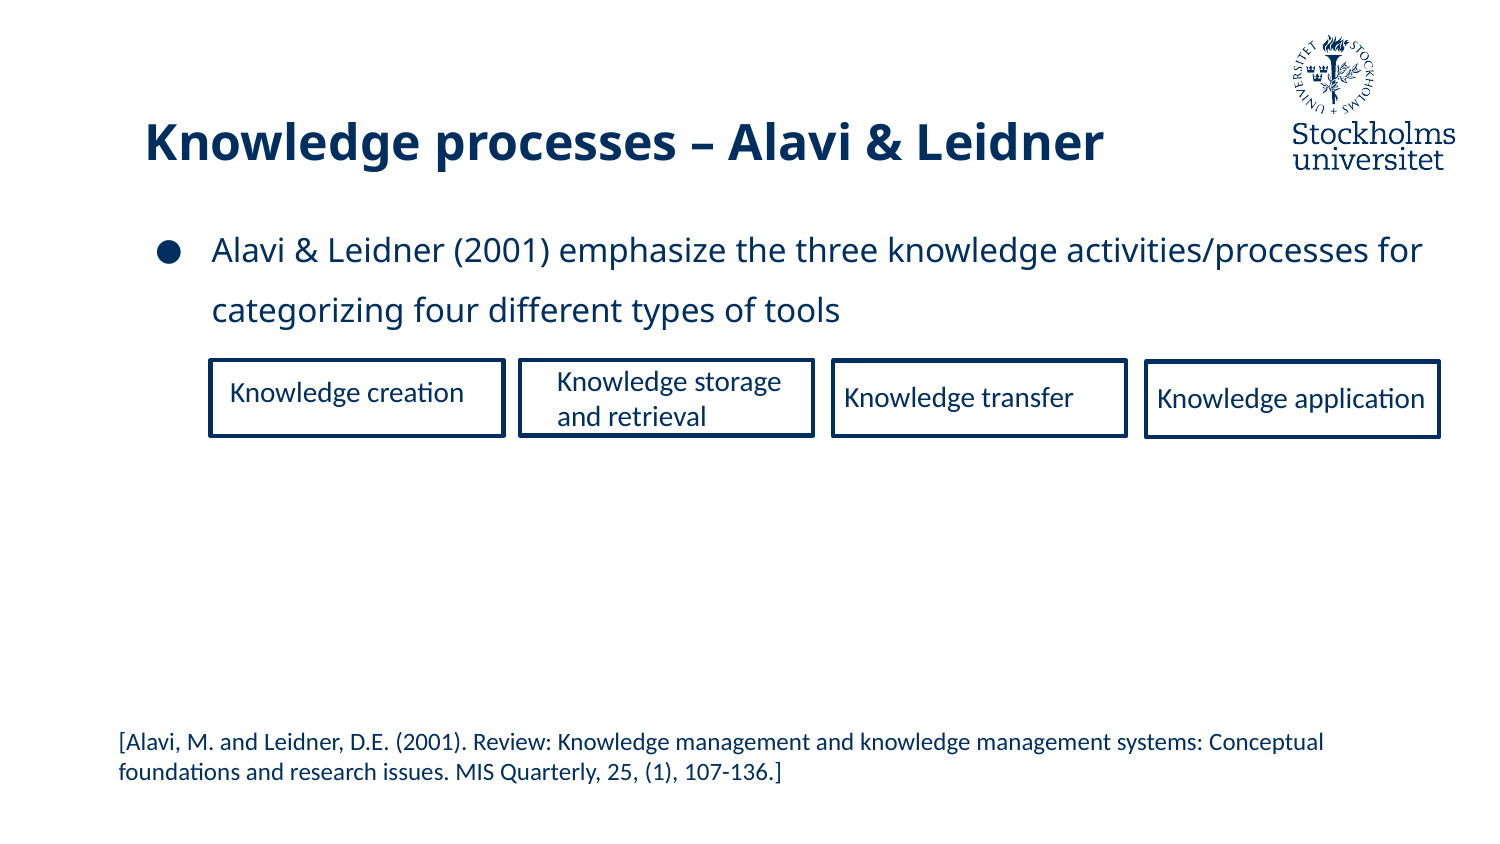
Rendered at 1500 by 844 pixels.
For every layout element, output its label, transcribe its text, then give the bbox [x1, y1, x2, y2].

text_box [Alavi, M. and Leidner, D.E. (2001). Review: Knowledge management and knowledge management systems: Conceptual foundations and research issues. MIS Quarterly, 25, (1), 107-136.] [103, 718, 1441, 827]
picture [1293, 35, 1455, 170]
text_box [831, 421, 1128, 438]
text_box [208, 358, 506, 438]
text_box Knowledge transfer [829, 371, 1130, 421]
text_box Knowledge application [1142, 371, 1443, 422]
text_box Knowledge creation [215, 366, 516, 416]
text_box [1144, 359, 1441, 371]
title Knowledge processes – Alavi & Leidner [129, 102, 1254, 201]
text_box [831, 358, 1128, 371]
text_box [1144, 422, 1441, 439]
text_box Knowledge storage and retrieval [542, 354, 843, 440]
text_box [518, 358, 542, 438]
list Alavi & Leidner (2001) emphasize the three knowledge activities/processes for categorizing four different types of tools [140, 200, 1443, 844]
